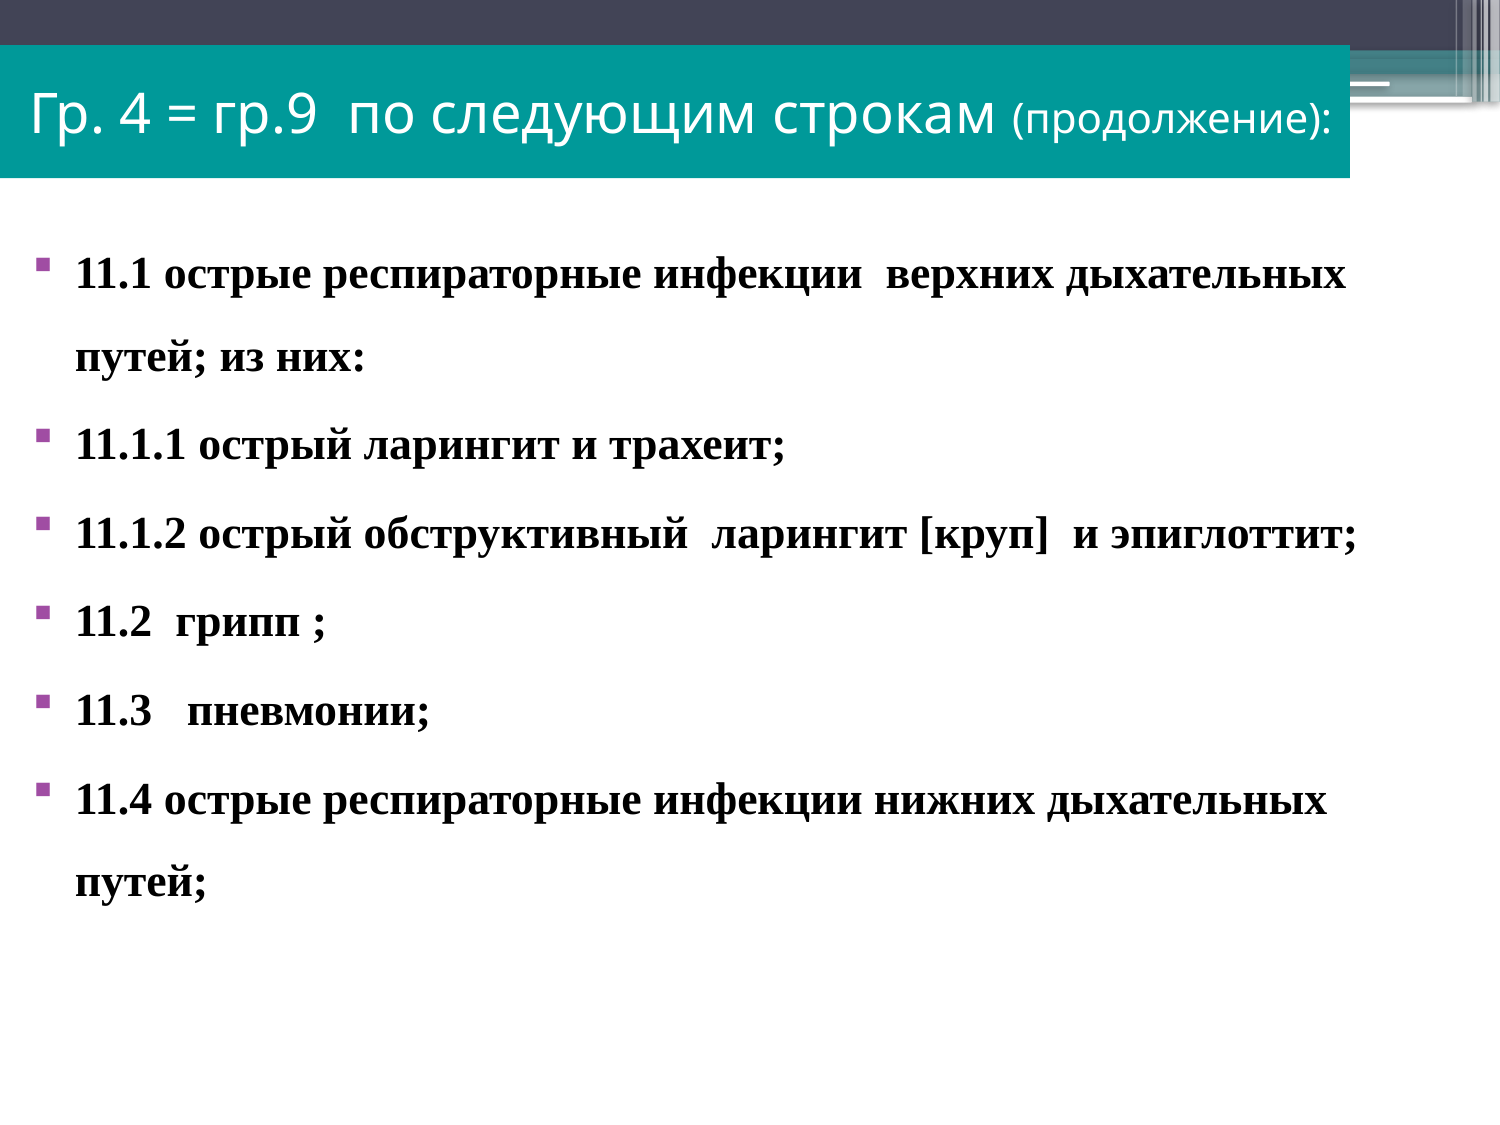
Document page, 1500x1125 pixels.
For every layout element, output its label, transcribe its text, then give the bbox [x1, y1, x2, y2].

title Гр. 4 = гр.9 по следующим строкам (продолжение): [0, 45, 1350, 179]
list 11.1 острые респираторные инфекции верхних дыхательных путей; из них: 11.1.1 острый ларингит и трахеит; 11.1.2 острый обструктивный ларингит [круп] и эпиглоттит; 11.2 грипп ; 11.3 пневмонии; 11.4 острые респираторные инфекции нижних дыхательных путей; [0, 208, 1386, 1094]
